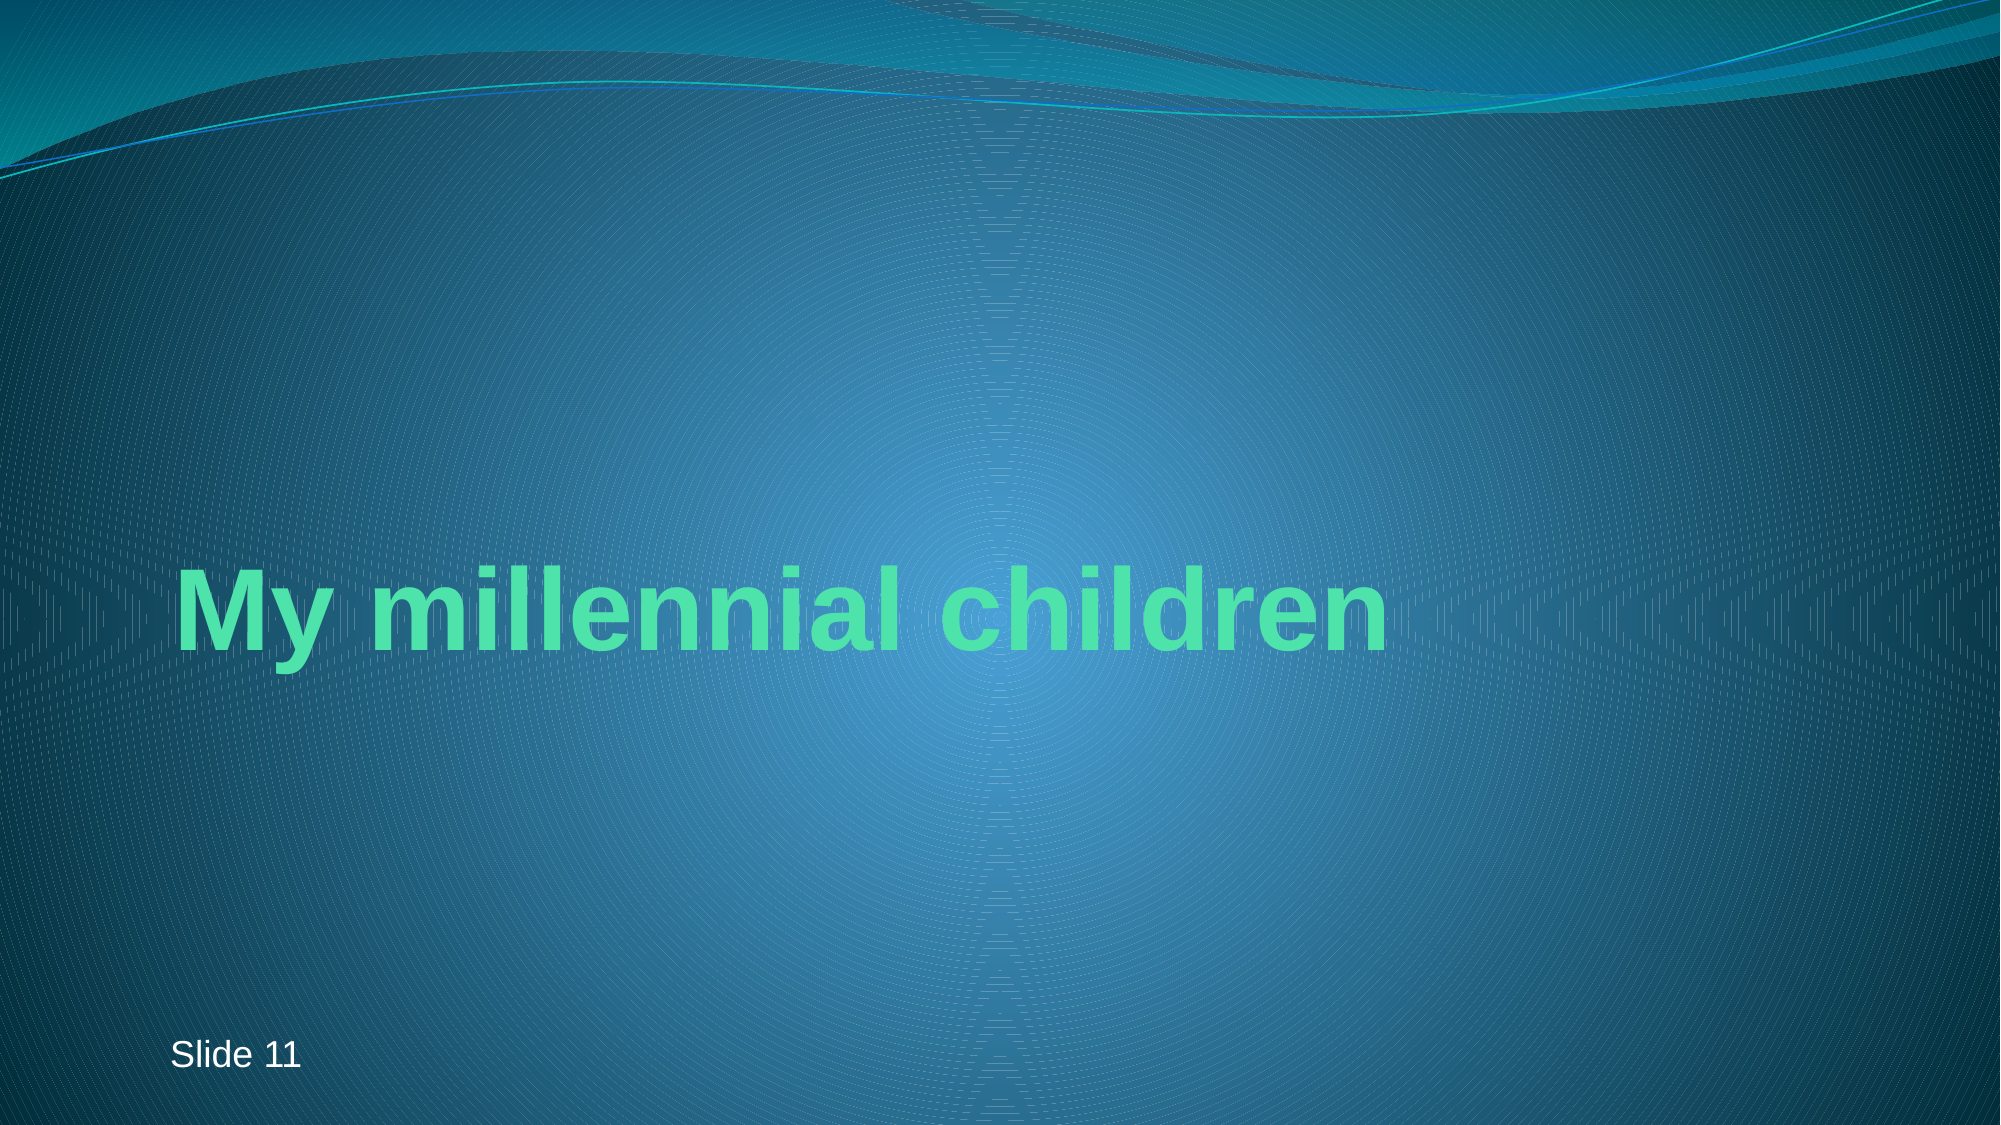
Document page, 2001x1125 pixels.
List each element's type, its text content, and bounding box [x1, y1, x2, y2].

title My millennial children [173, 450, 1827, 675]
text_box Slide 11 [155, 1023, 333, 1125]
